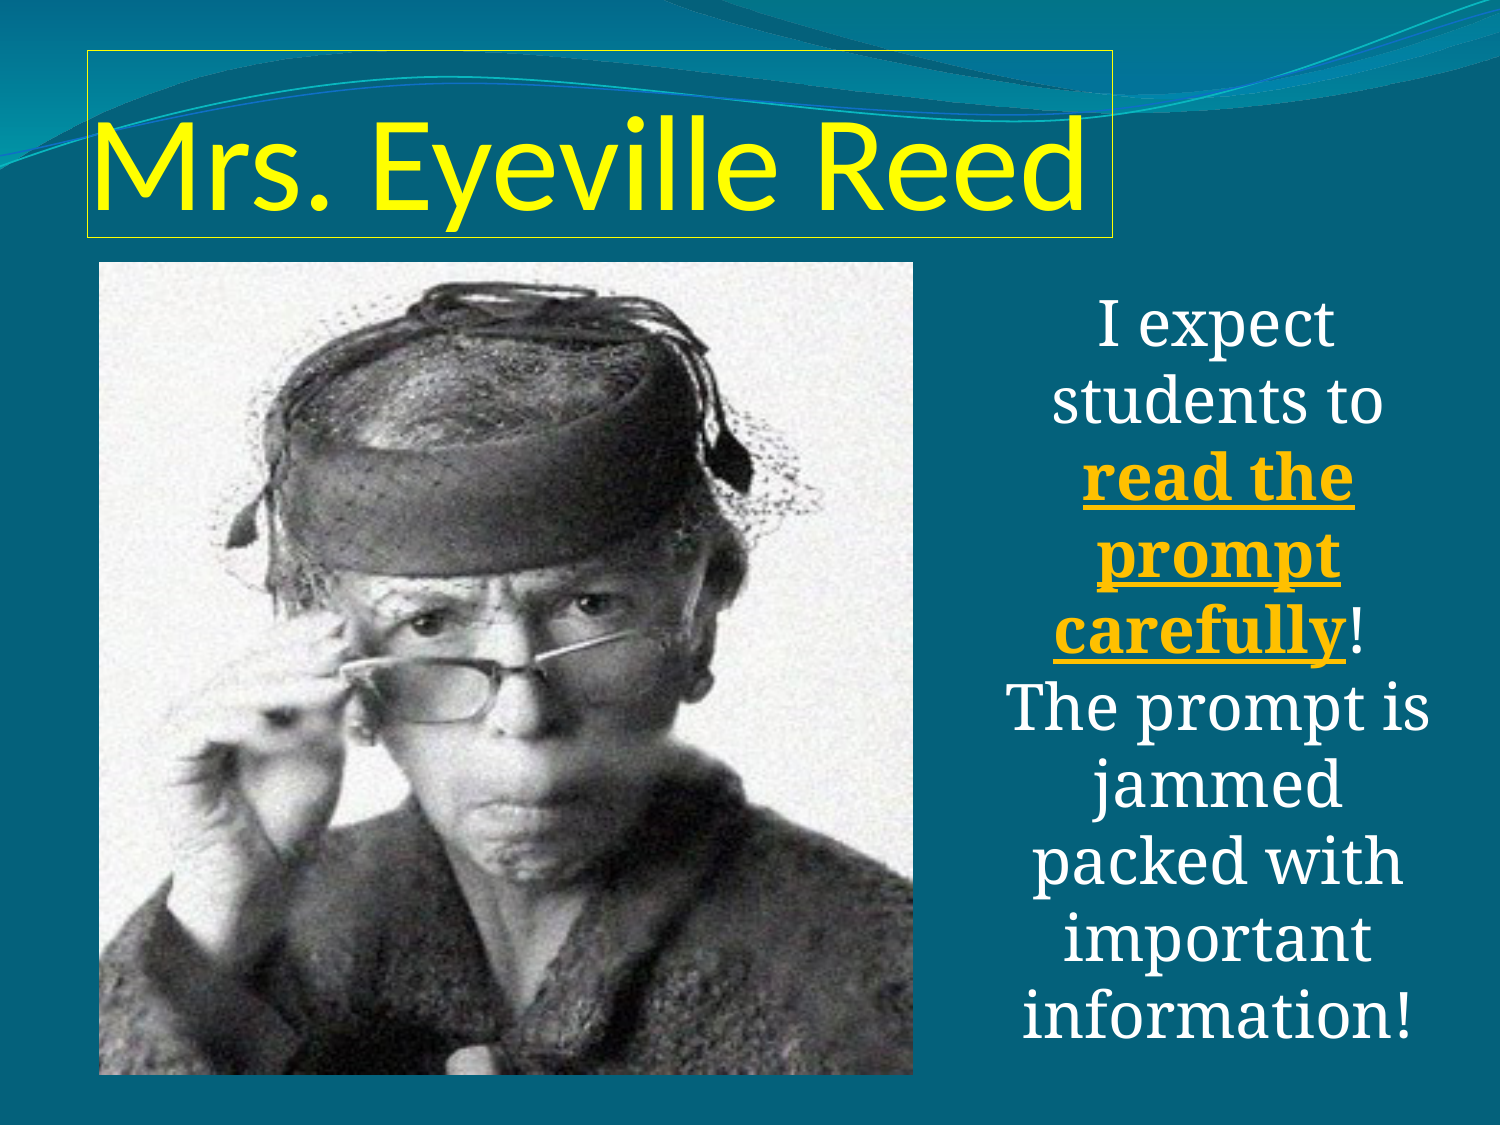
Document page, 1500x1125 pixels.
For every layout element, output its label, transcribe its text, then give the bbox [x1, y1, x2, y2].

title Mrs. Eyeville Reed [87, 50, 1113, 238]
picture [100, 263, 912, 1074]
list I expect students to read the prompt carefully! The prompt is jammed packed with important information! [950, 275, 1450, 1075]
